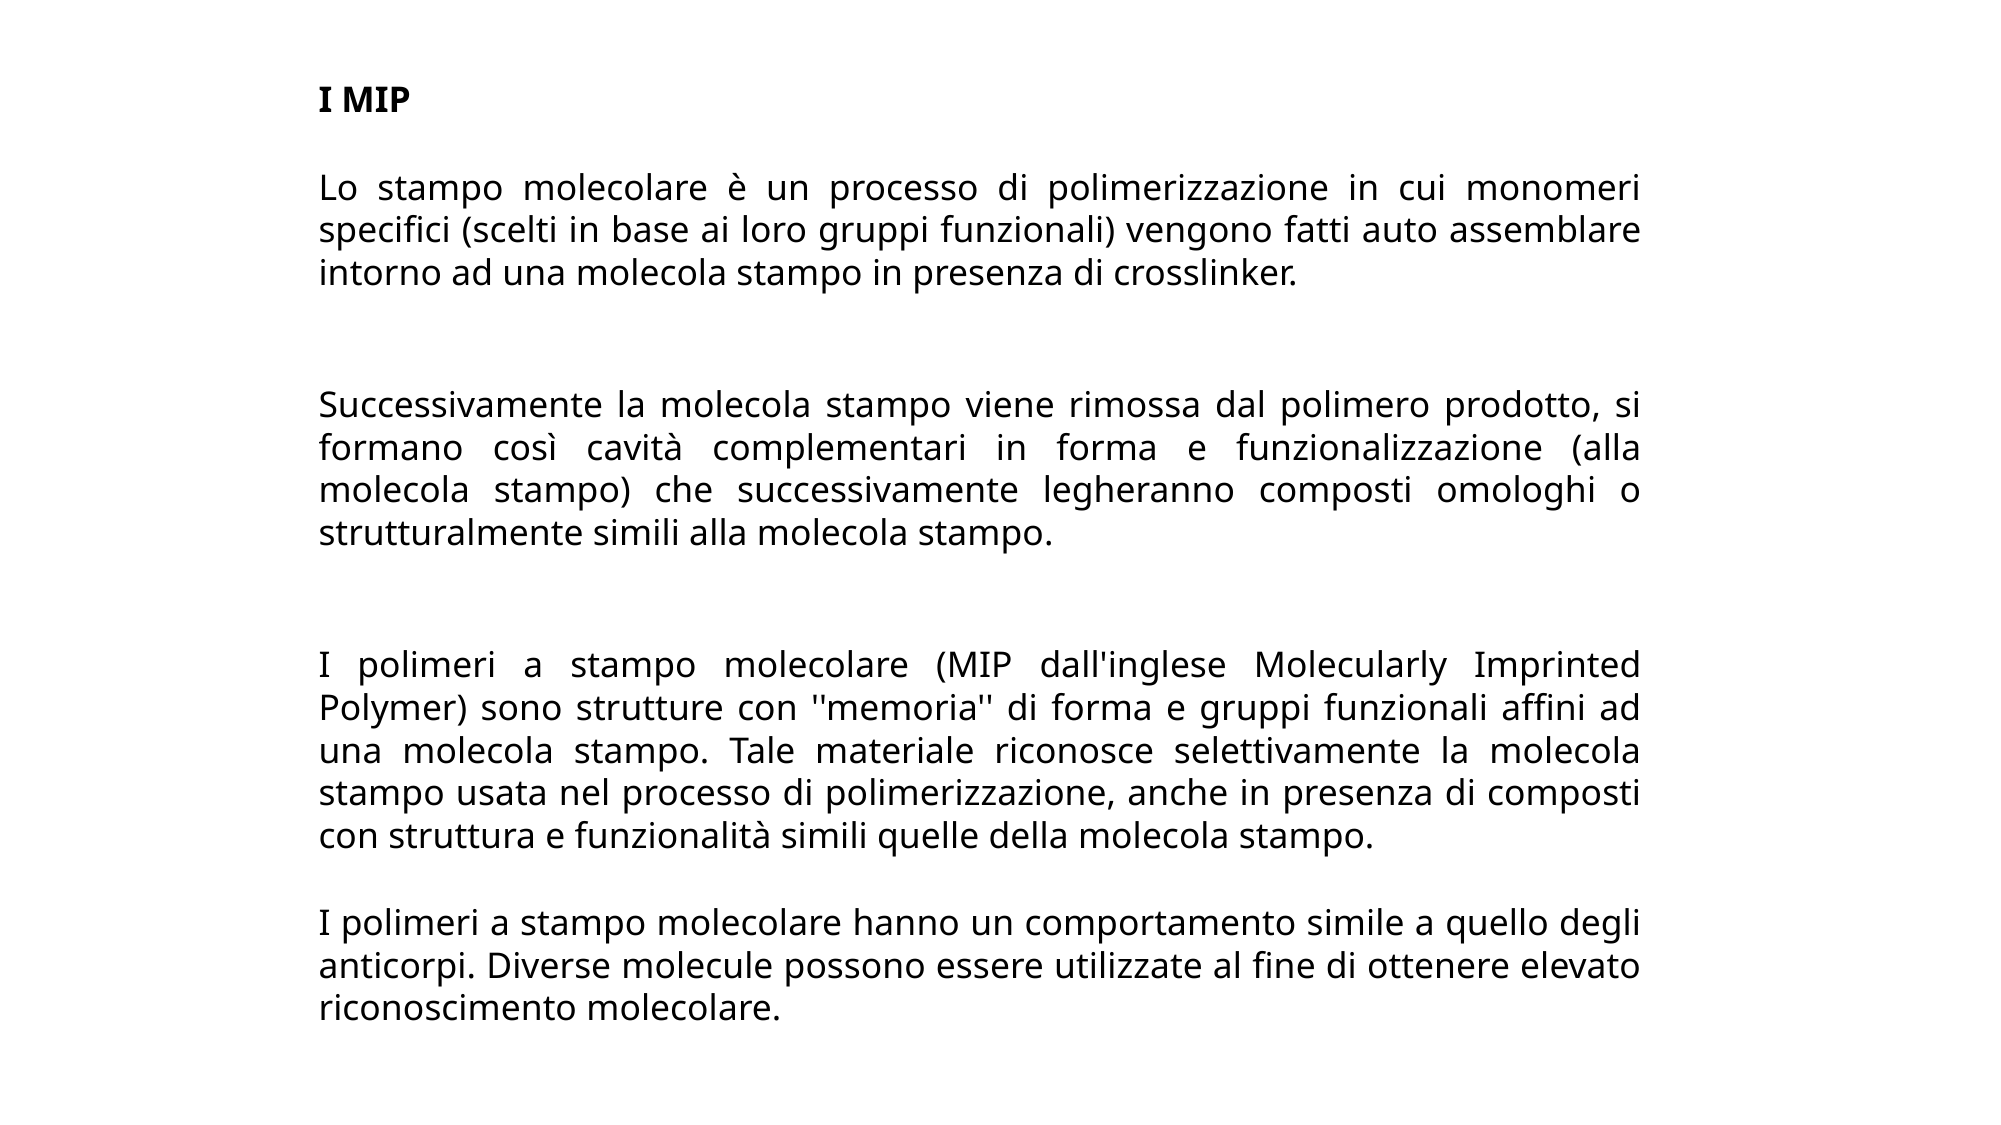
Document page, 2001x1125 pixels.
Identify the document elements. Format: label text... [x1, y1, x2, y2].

text_box I MIP Lo stampo molecolare è un processo di polimerizzazione in cui monomeri specifici (scelti in base ai loro gruppi funzionali) vengono fatti auto assemblare intorno ad una molecola stampo in presenza di crosslinker. Successivamente la molecola stampo viene rimossa dal polimero prodotto, si formano così cavità complementari in forma e funzionalizzazione (alla molecola stampo) che successivamente legheranno composti omologhi o strutturalmente simili alla molecola stampo. I polimeri a stampo molecolare (MIP dall'inglese Molecularly Imprinted Polymer) sono strutture con ''memoria'' di forma e gruppi funzionali affini ad una molecola stampo. Tale materiale riconosce selettivamente la molecola stampo usata nel processo di polimerizzazione, anche in presenza di composti con struttura e funzionalità simili quelle della molecola stampo. I polimeri a stampo molecolare hanno un comportamento simile a quello degli anticorpi. Diverse molecule possono essere utilizzate al fine di ottenere elevato riconoscimento molecolare. [311, 69, 1650, 1036]
